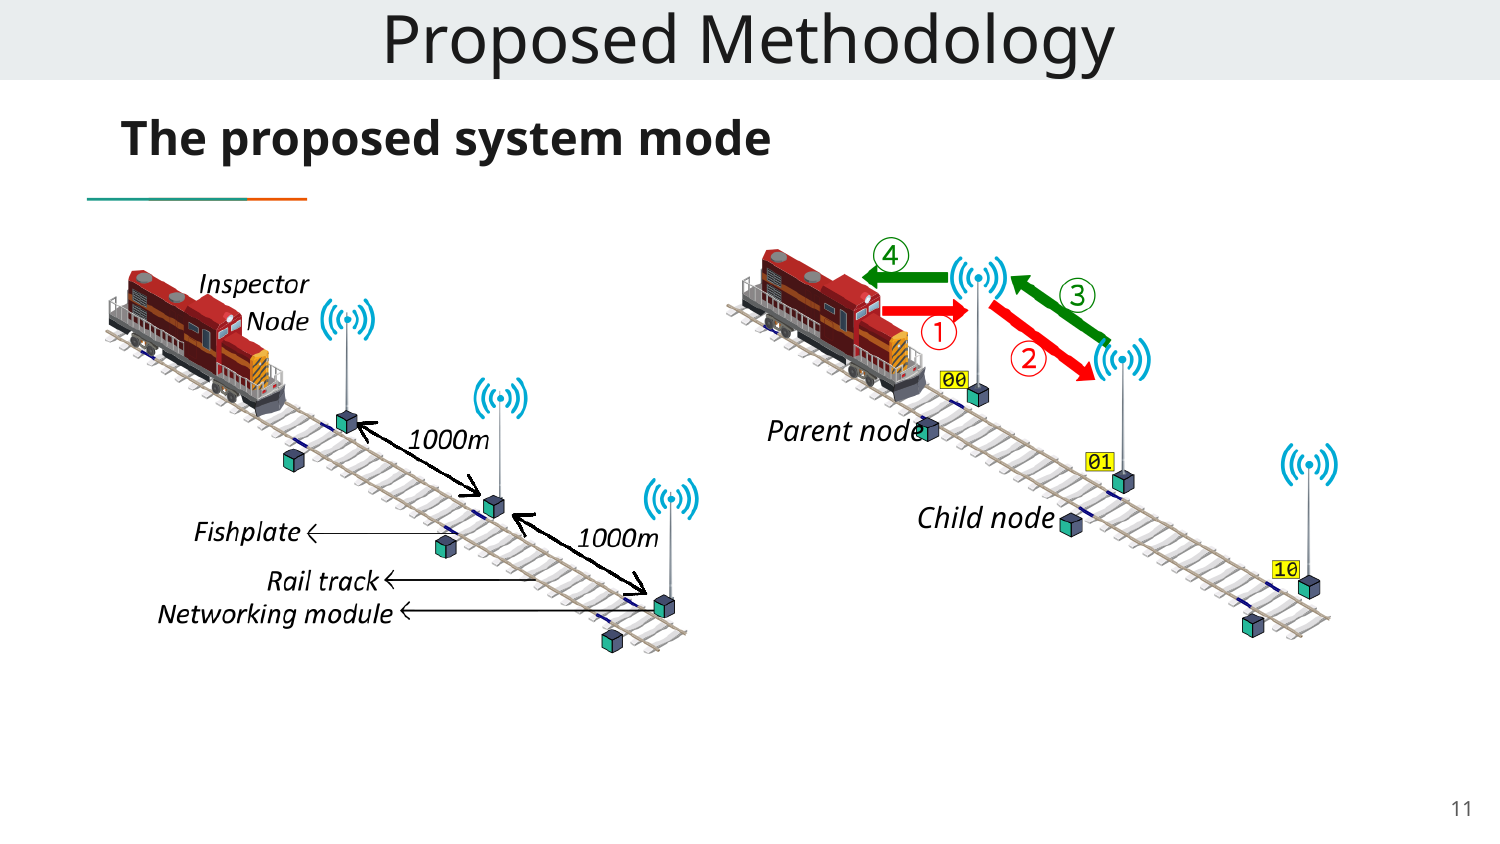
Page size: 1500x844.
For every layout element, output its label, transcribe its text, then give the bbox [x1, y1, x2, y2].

slide_number ‹#› [1399, 777, 1489, 843]
title The proposed system mode [105, 92, 1367, 181]
picture [105, 236, 1367, 655]
text_box Proposed Methodology [366, 0, 1167, 92]
